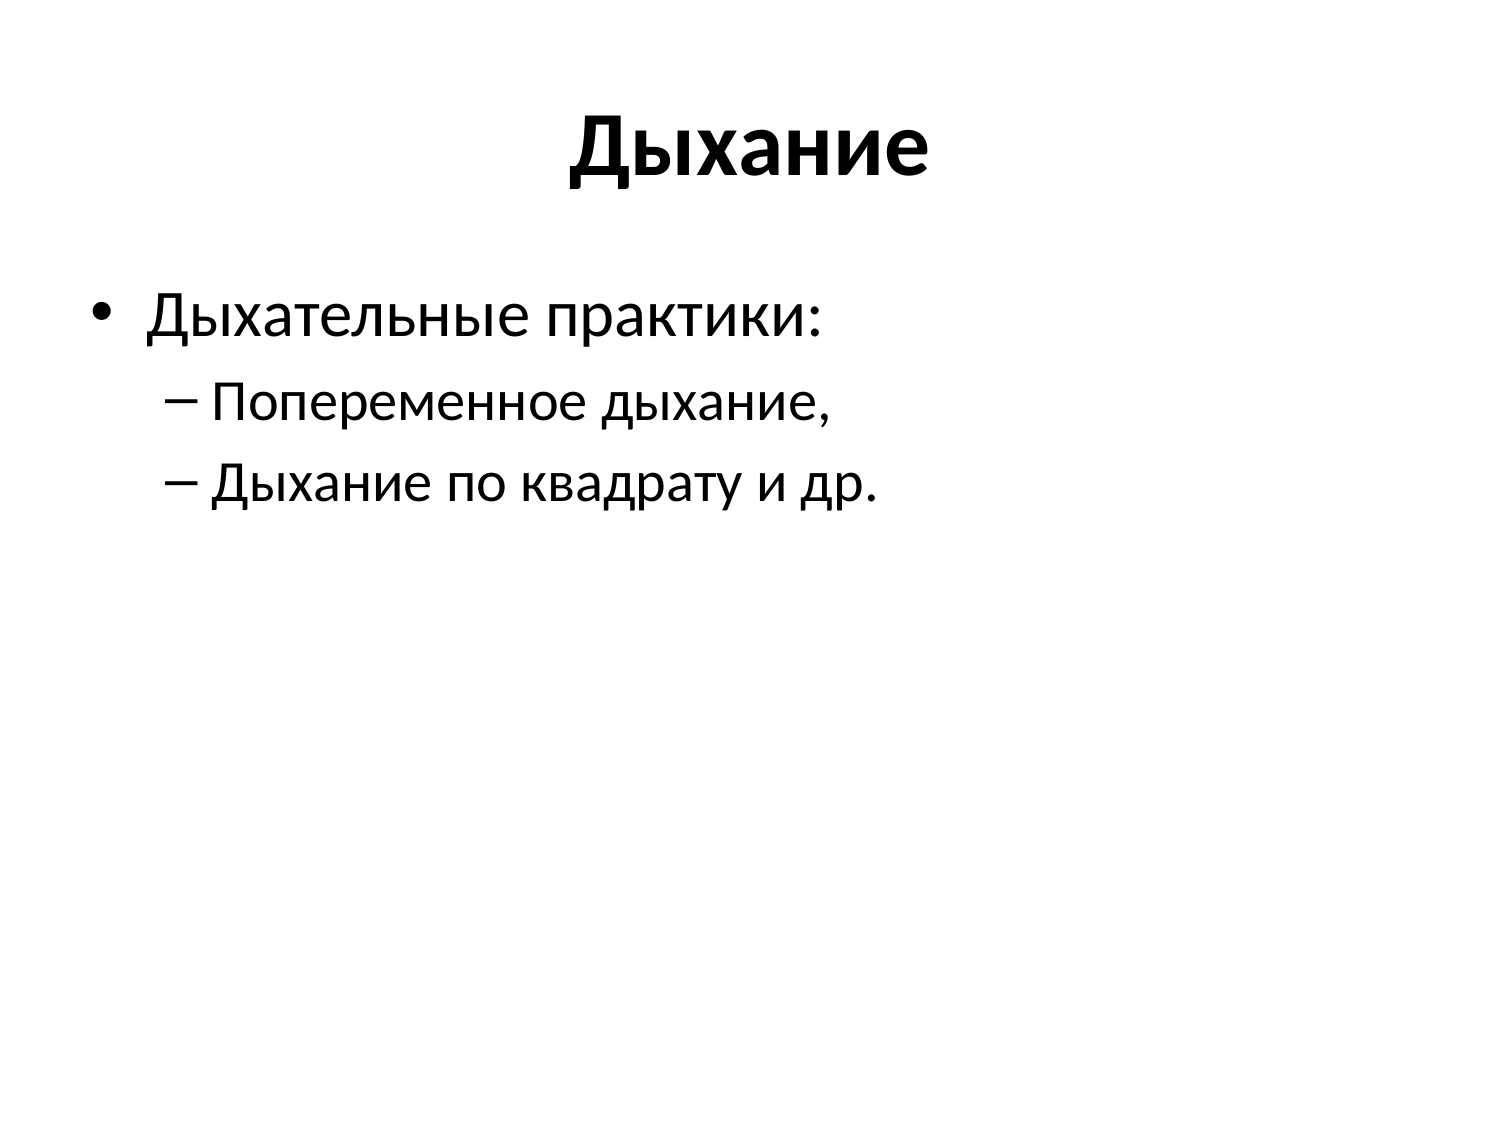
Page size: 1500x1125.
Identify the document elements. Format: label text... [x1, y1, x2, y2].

list Дыхательные практики: Попеременное дыхание, Дыхание по квадрату и др. [75, 262, 1425, 1005]
title Дыхание [75, 45, 1425, 233]
